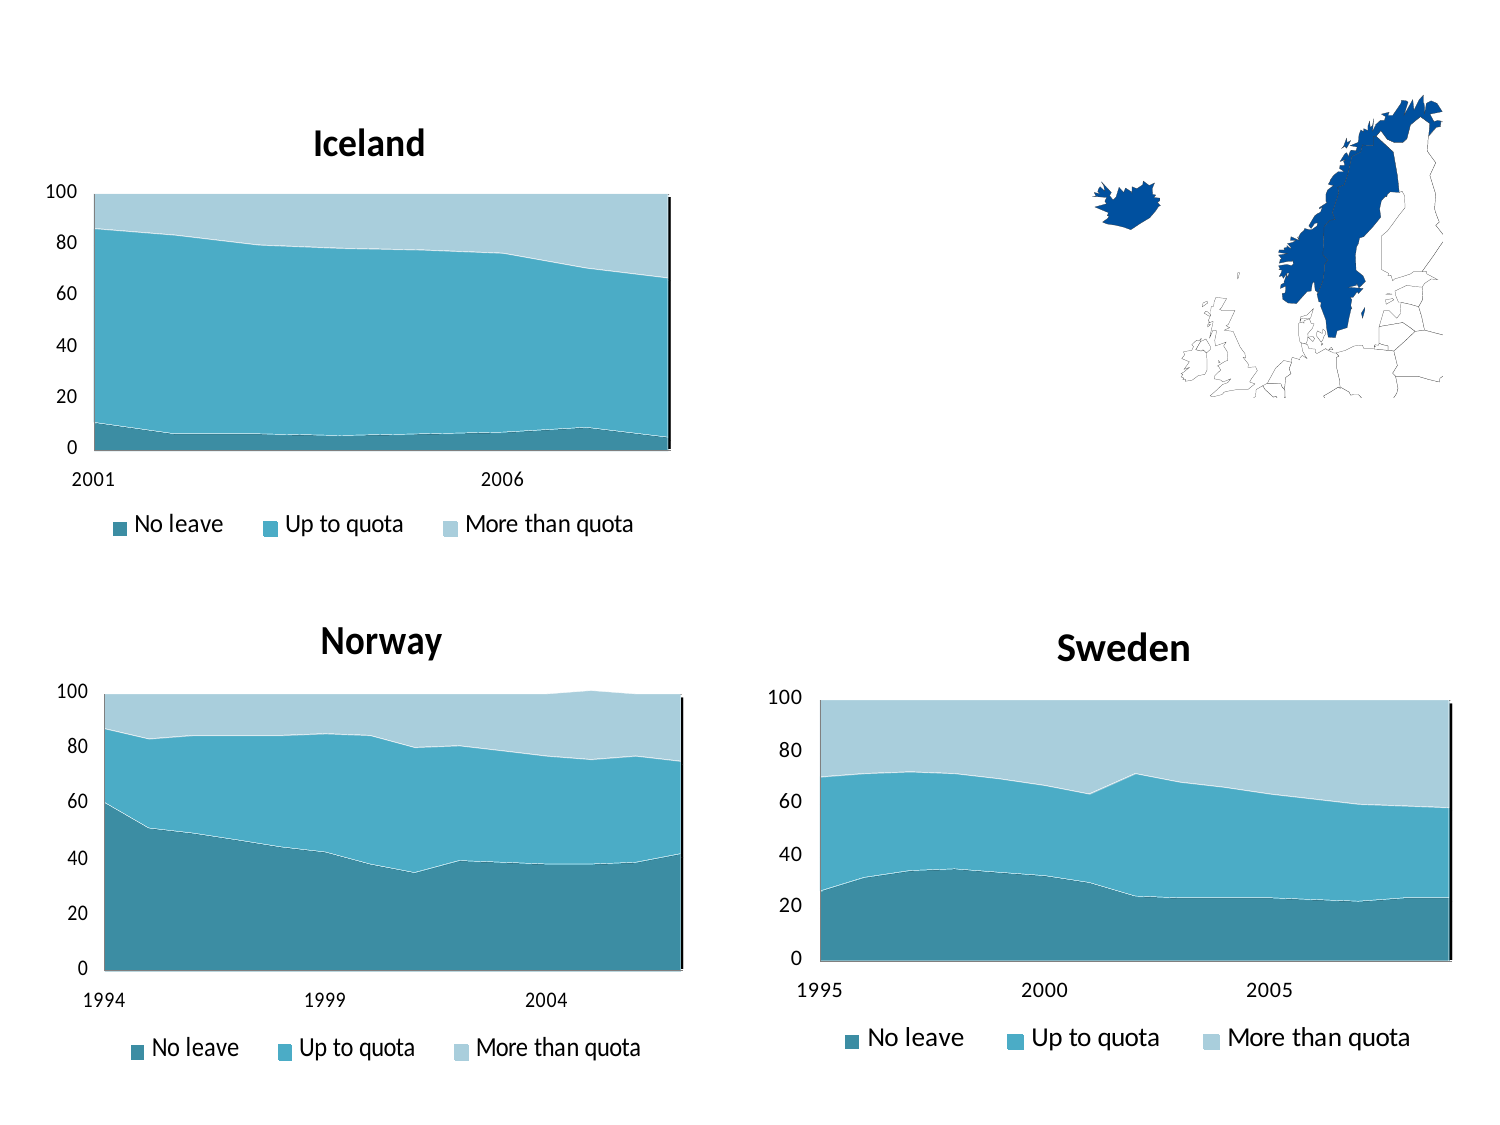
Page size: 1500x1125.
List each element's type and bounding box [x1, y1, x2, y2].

picture [40, 597, 727, 1091]
picture [1092, 34, 1444, 399]
list [29, 101, 715, 566]
picture [749, 604, 1500, 1081]
